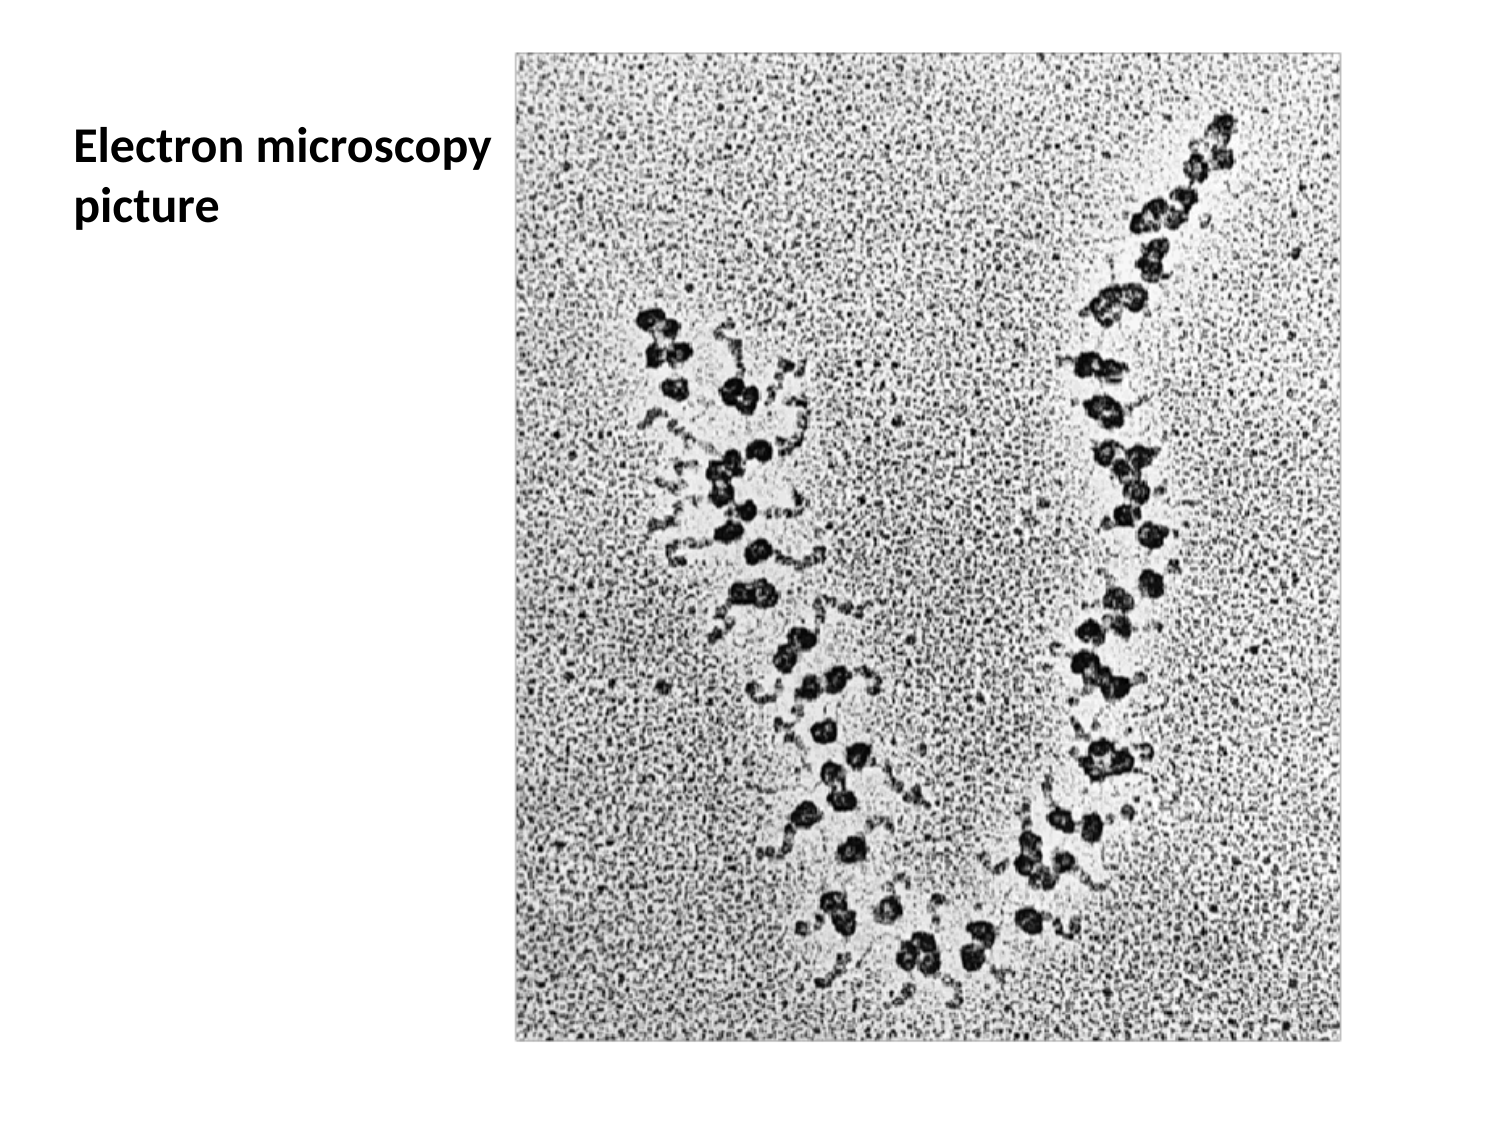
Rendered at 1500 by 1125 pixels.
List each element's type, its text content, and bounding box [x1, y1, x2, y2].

text_box Electron microscopy picture [58, 105, 394, 241]
picture [399, 34, 1396, 1055]
